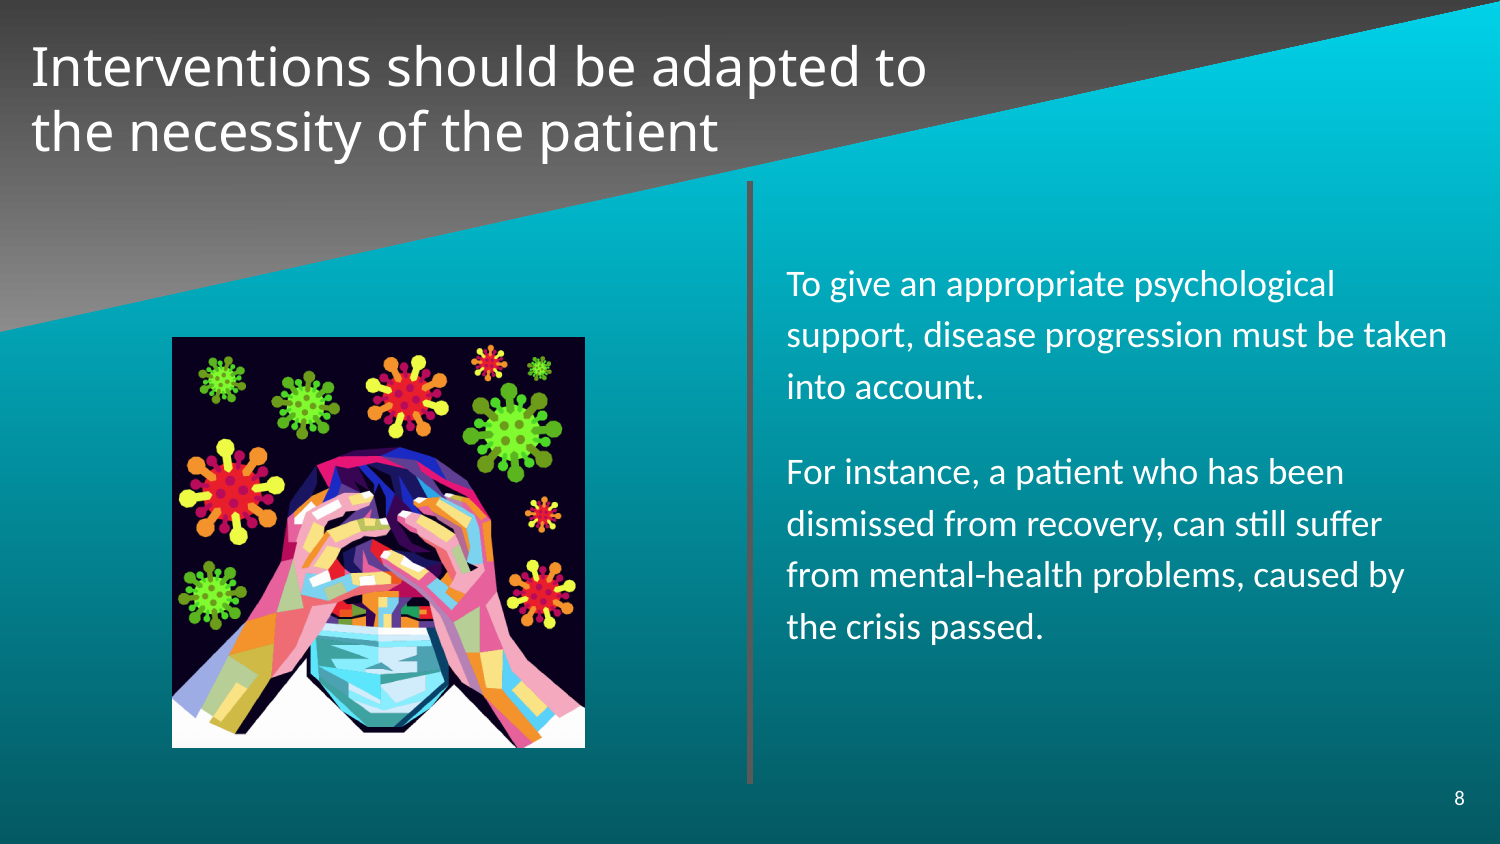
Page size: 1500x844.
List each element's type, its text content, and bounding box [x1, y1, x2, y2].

slide_number ‹#› [1389, 764, 1480, 830]
list To give an appropriate psychological support, disease progression must be taken into account. For instance, a patient who has been dismissed from recovery, can still suffer from mental-health problems, caused by the crisis passed. [771, 236, 1471, 662]
title Interventions should be adapted to the necessity of the patient [16, 17, 1018, 112]
picture [171, 337, 585, 748]
